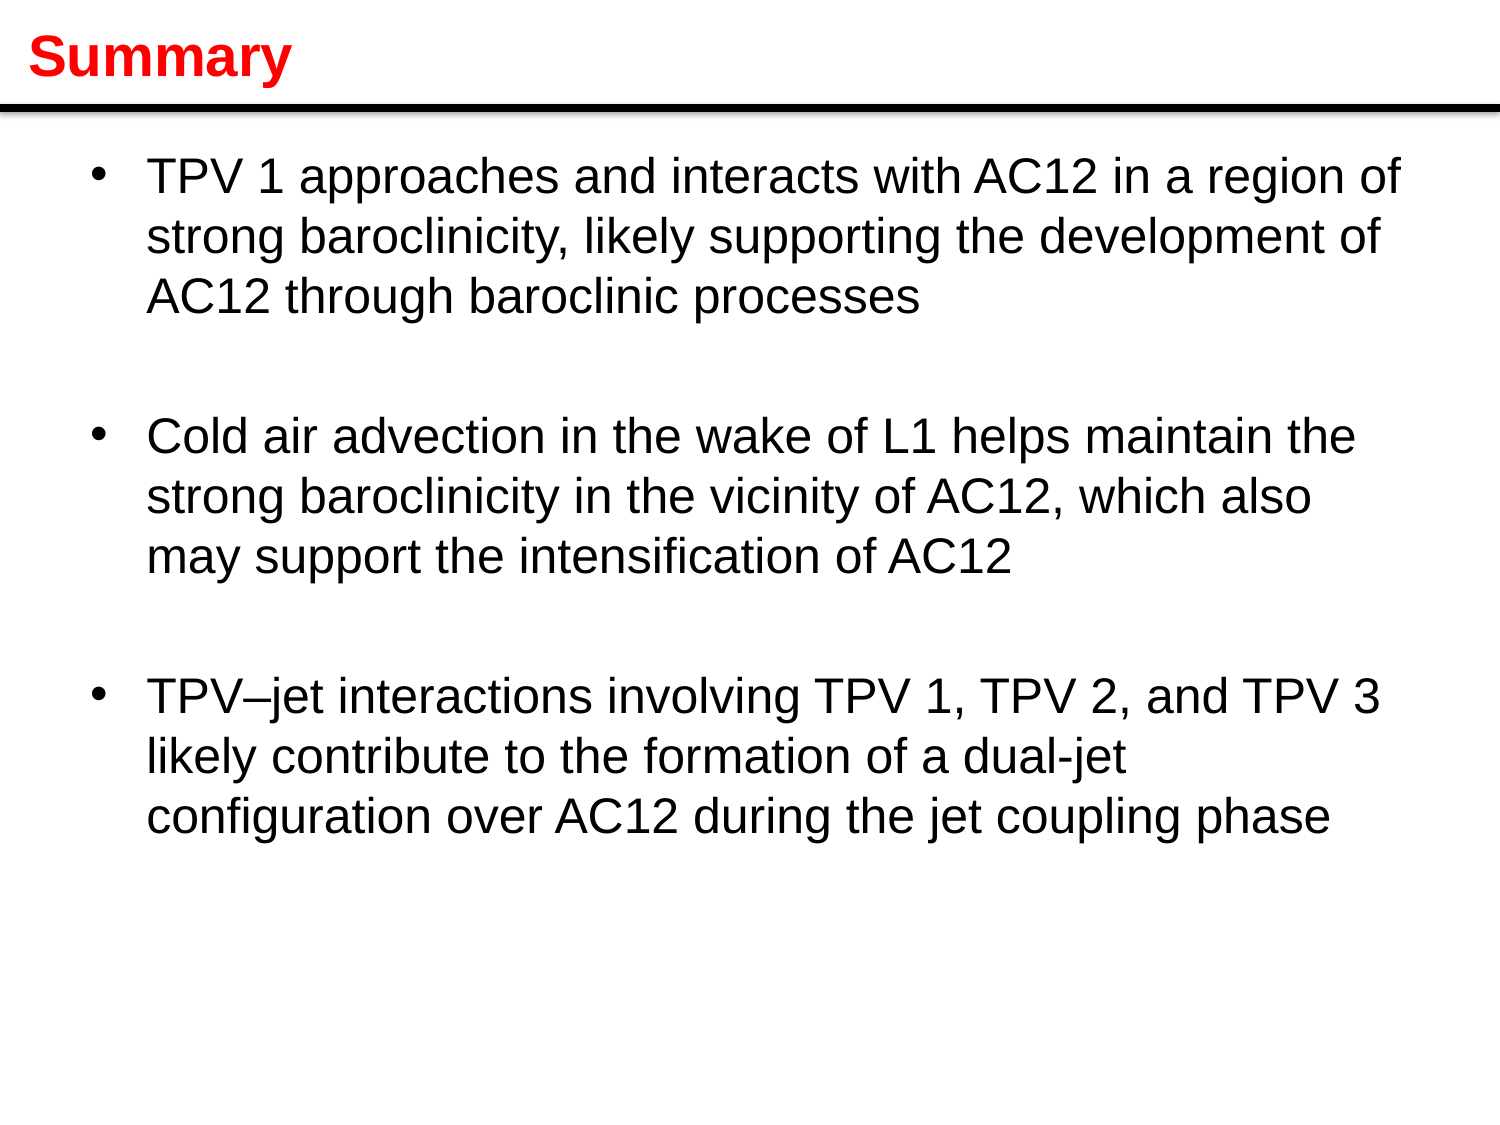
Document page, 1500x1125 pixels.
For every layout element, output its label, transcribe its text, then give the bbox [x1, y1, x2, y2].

title Summary [13, 0, 1345, 107]
list TPV 1 approaches and interacts with AC12 in a region of strong baroclinicity, likely supporting the development of AC12 through baroclinic processes Cold air advection in the wake of L1 helps maintain the strong baroclinicity in the vicinity of AC12, which also may support the intensification of AC12 TPV–jet interactions involving TPV 1, TPV 2, and TPV 3 likely contribute to the formation of a dual-jet configuration over AC12 during the jet coupling phase [75, 136, 1425, 1125]
